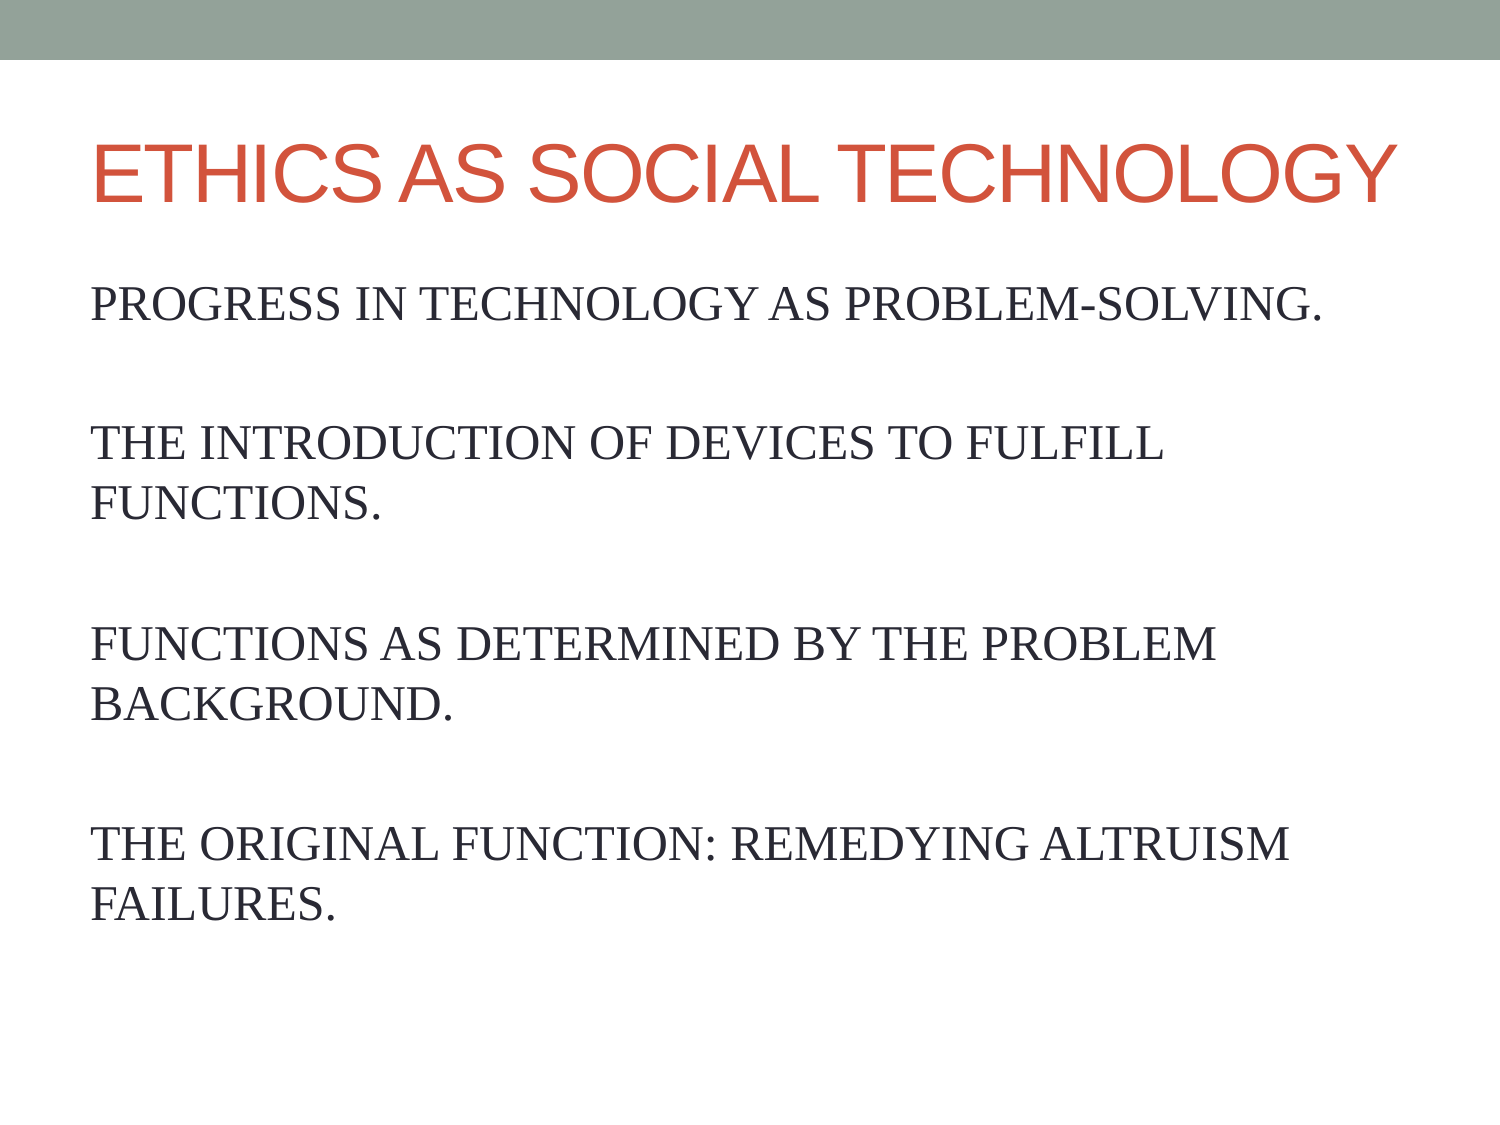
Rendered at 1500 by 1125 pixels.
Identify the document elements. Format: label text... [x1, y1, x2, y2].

title ETHICS AS SOCIAL TECHNOLOGY [75, 87, 1425, 250]
list PROGRESS IN TECHNOLOGY AS PROBLEM-SOLVING. THE INTRODUCTION OF DEVICES TO FULFILL FUNCTIONS. FUNCTIONS AS DETERMINED BY THE PROBLEM BACKGROUND. THE ORIGINAL FUNCTION: REMEDYING ALTRUISM FAILURES. [74, 262, 1426, 1063]
